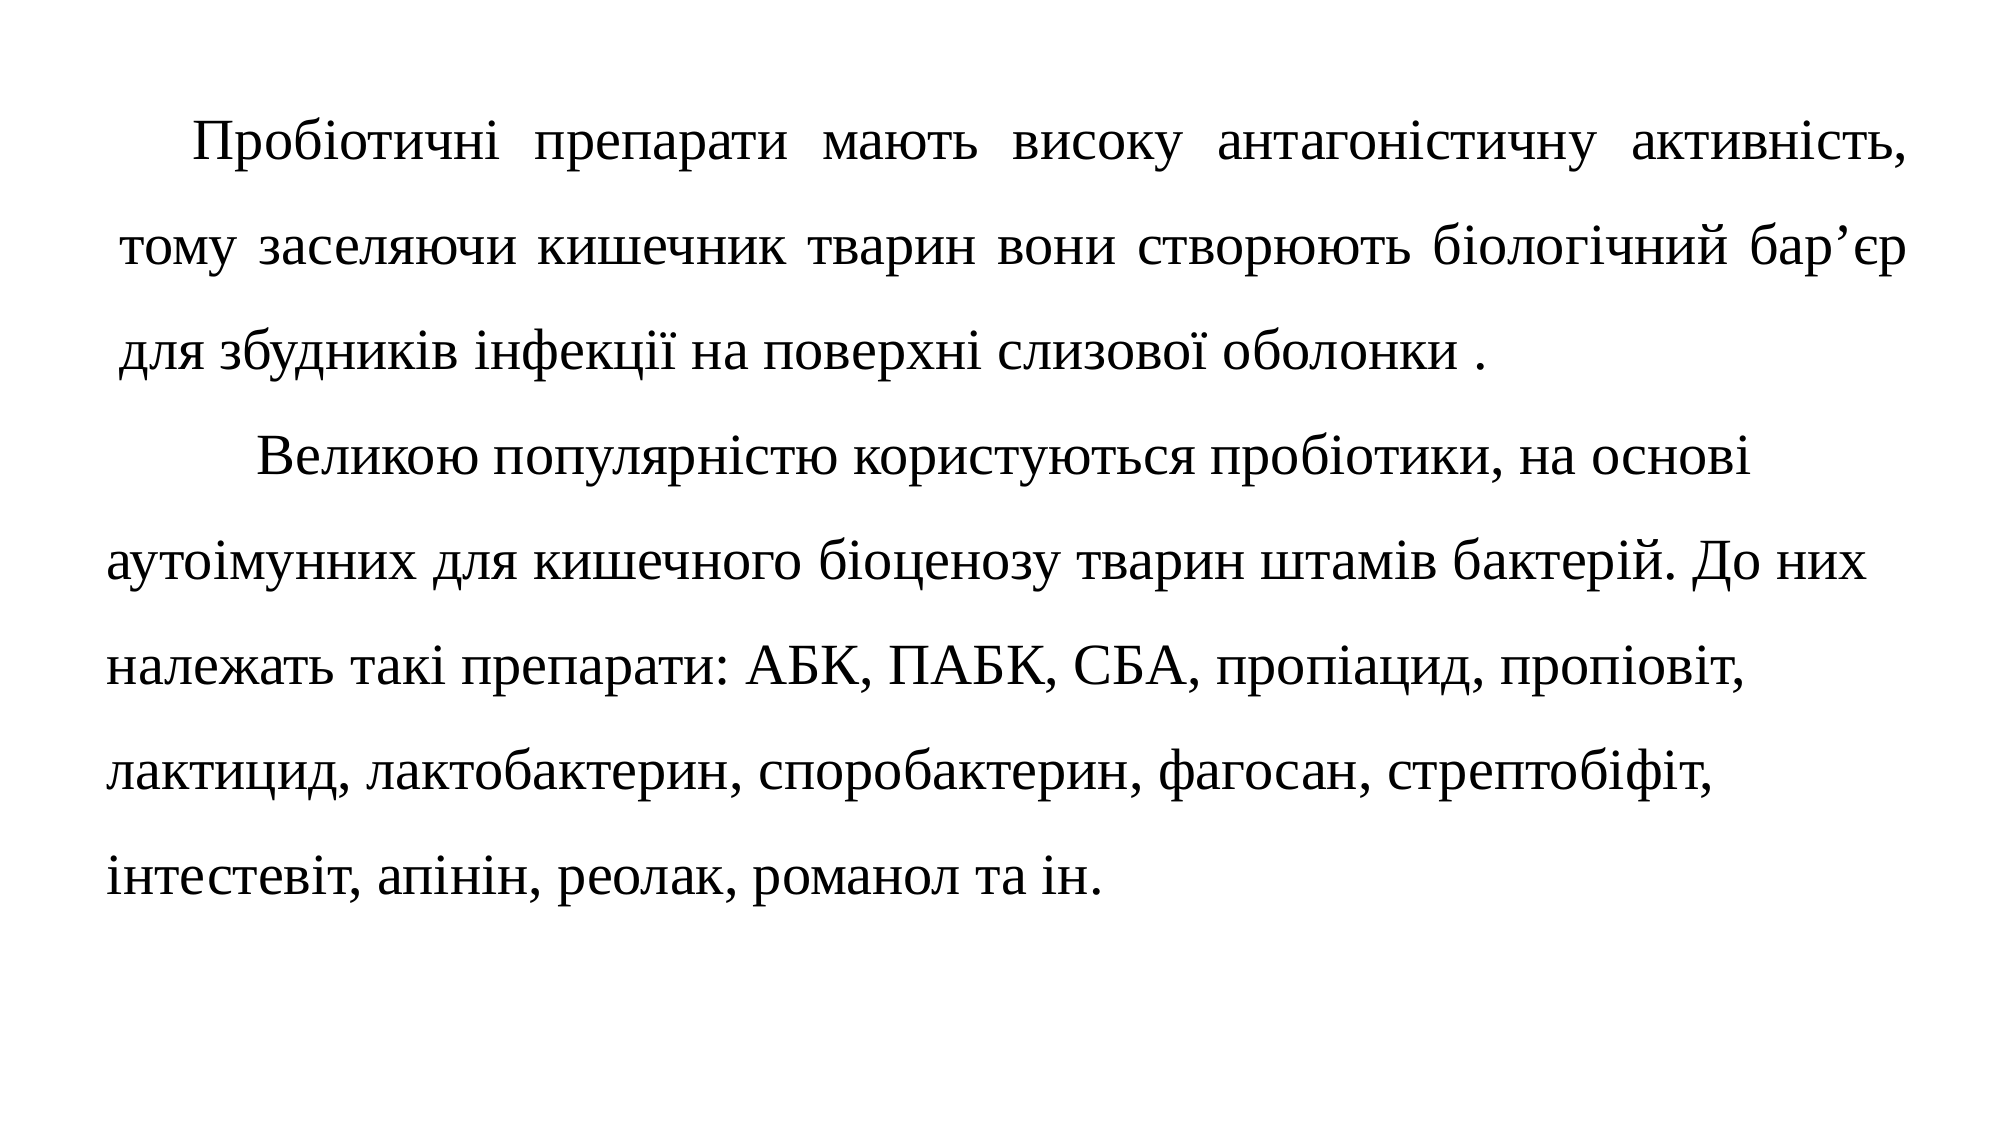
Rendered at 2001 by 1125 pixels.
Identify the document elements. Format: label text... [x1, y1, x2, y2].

text_box Пробіотичні препарати мають високу антагоністичну активність, тому заселяючи кишечник тварин вони створюють біологічний бар’єр для збудників інфекції на поверхні слизової оболонки . Великою популярністю користуються пробіотики, на основі аутоімунних для кишечного біоценозу тварин штамів бактерій. До них належать такі препарати: АБК, ПАБК, СБА, пропіацид, пропіовіт, лактицид, лактобактерин, споробактерин, фагосан, стрептобіфіт, інтестевіт, апінін, реолак, романол та ін. [92, 59, 1947, 914]
